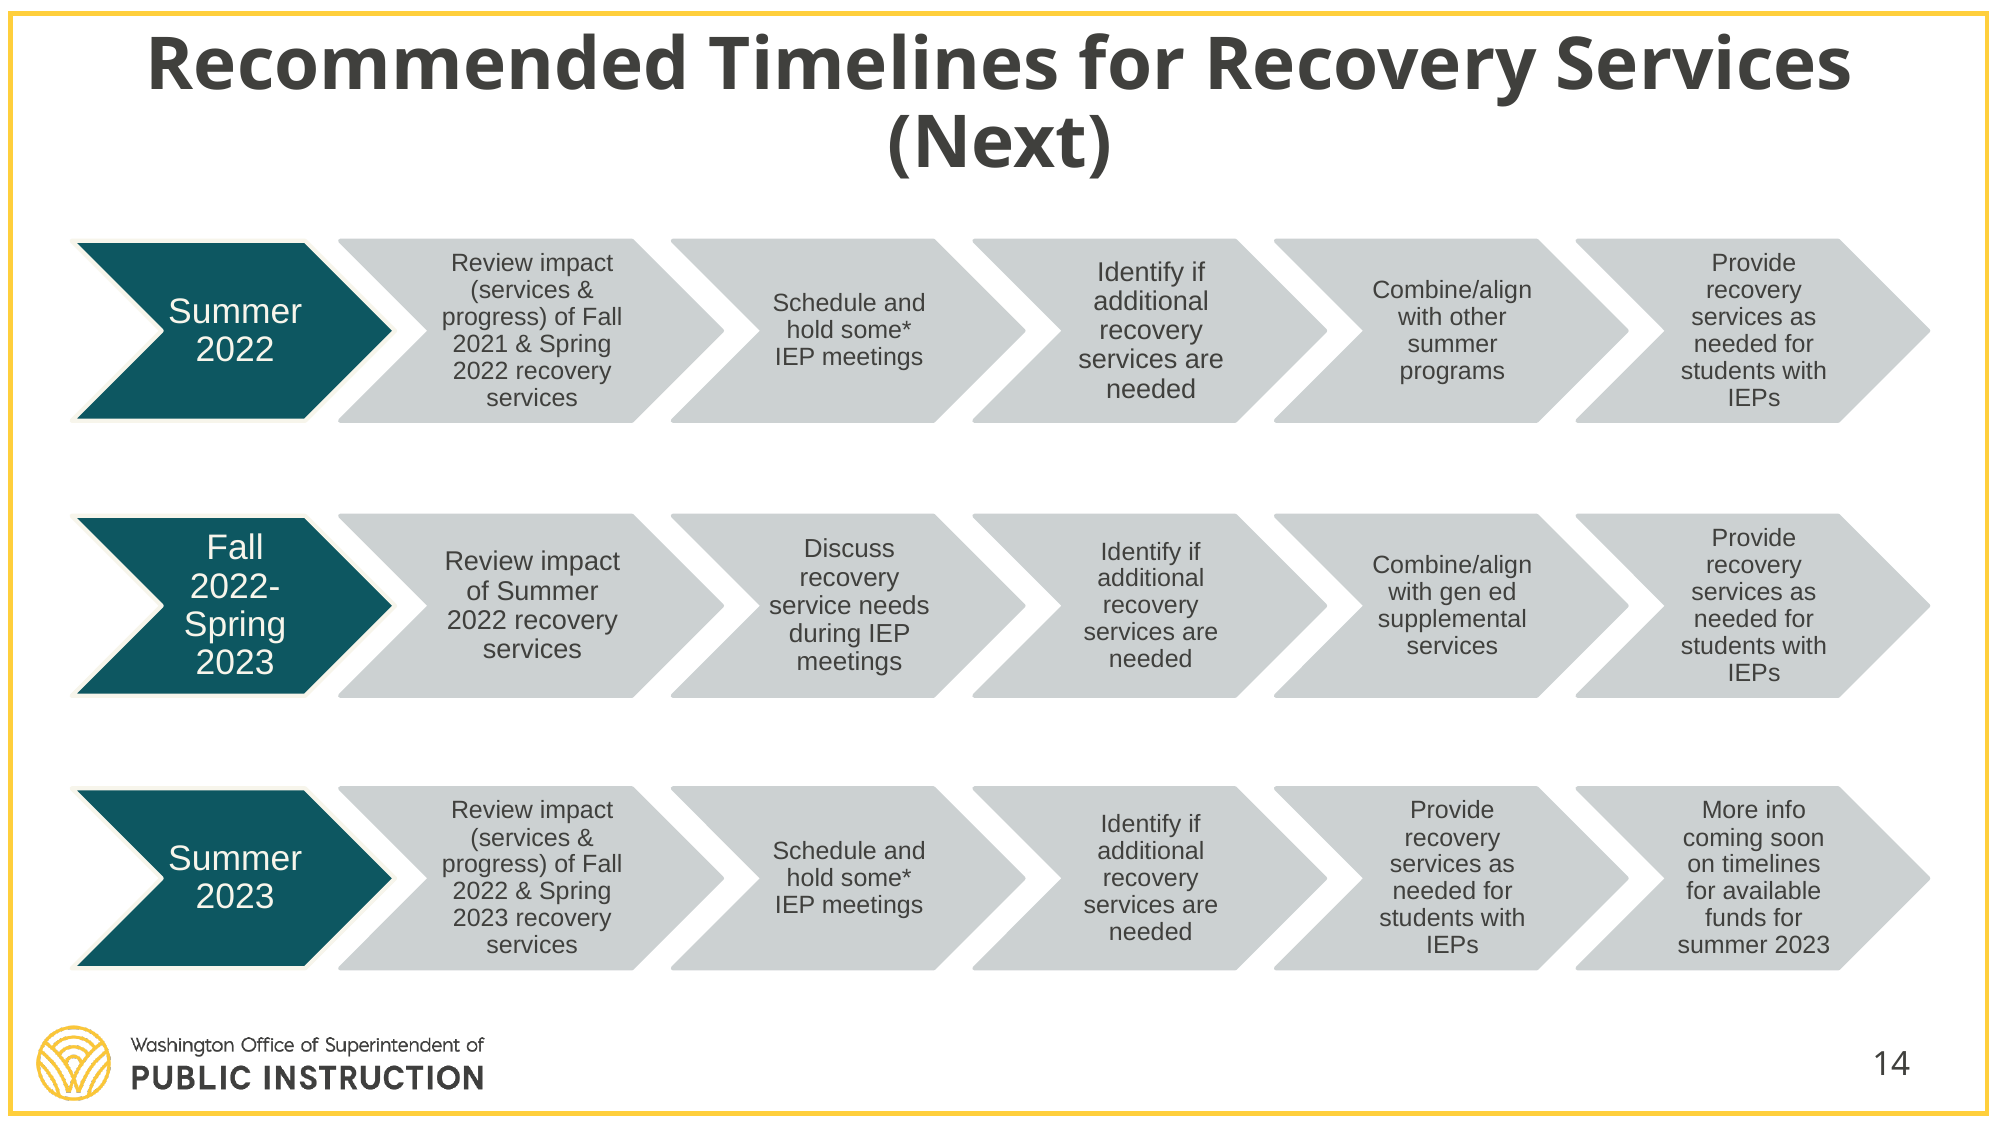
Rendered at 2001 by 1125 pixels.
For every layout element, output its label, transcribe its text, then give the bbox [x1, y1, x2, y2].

text_box Identify if additional recovery services are needed [972, 513, 1328, 698]
text_box Summer 2023 [69, 786, 398, 971]
text_box Fall 2022-Spring 2023 [69, 513, 398, 698]
text_box Identify if additional recovery services are needed [972, 238, 1328, 423]
text_box Summer 2022 [69, 238, 398, 423]
text_box Provide recovery services as needed for students with IEPs [1274, 786, 1629, 971]
picture [36, 1025, 485, 1101]
text_box Discuss recovery service needs during IEP meetings [670, 513, 1026, 698]
text_box Schedule and hold some* IEP meetings [670, 238, 1026, 423]
slide_number 14 [1857, 1034, 1963, 1095]
text_box Provide recovery services as needed for students with IEPs [1575, 513, 1931, 698]
text_box Identify if additional recovery services are needed [972, 786, 1328, 971]
title Recommended Timelines for Recovery Services (Next) [30, 46, 1970, 164]
text_box Review impact (services & progress) of Fall 2021 & Spring 2022 recovery services [338, 238, 725, 423]
text_box Provide recovery services as needed for students with IEPs [1575, 238, 1931, 423]
text_box More info coming soon on timelines for available funds for summer 2023 [1575, 786, 1931, 971]
text_box Combine/align with other summer programs [1274, 238, 1629, 423]
text_box Combine/align with gen ed supplemental services [1274, 513, 1629, 698]
text_box Schedule and hold some* IEP meetings [670, 786, 1026, 971]
text_box Review impact (services & progress) of Fall 2022 & Spring 2023 recovery services [338, 786, 725, 971]
text_box Review impact of Summer 2022 recovery services [338, 513, 725, 698]
